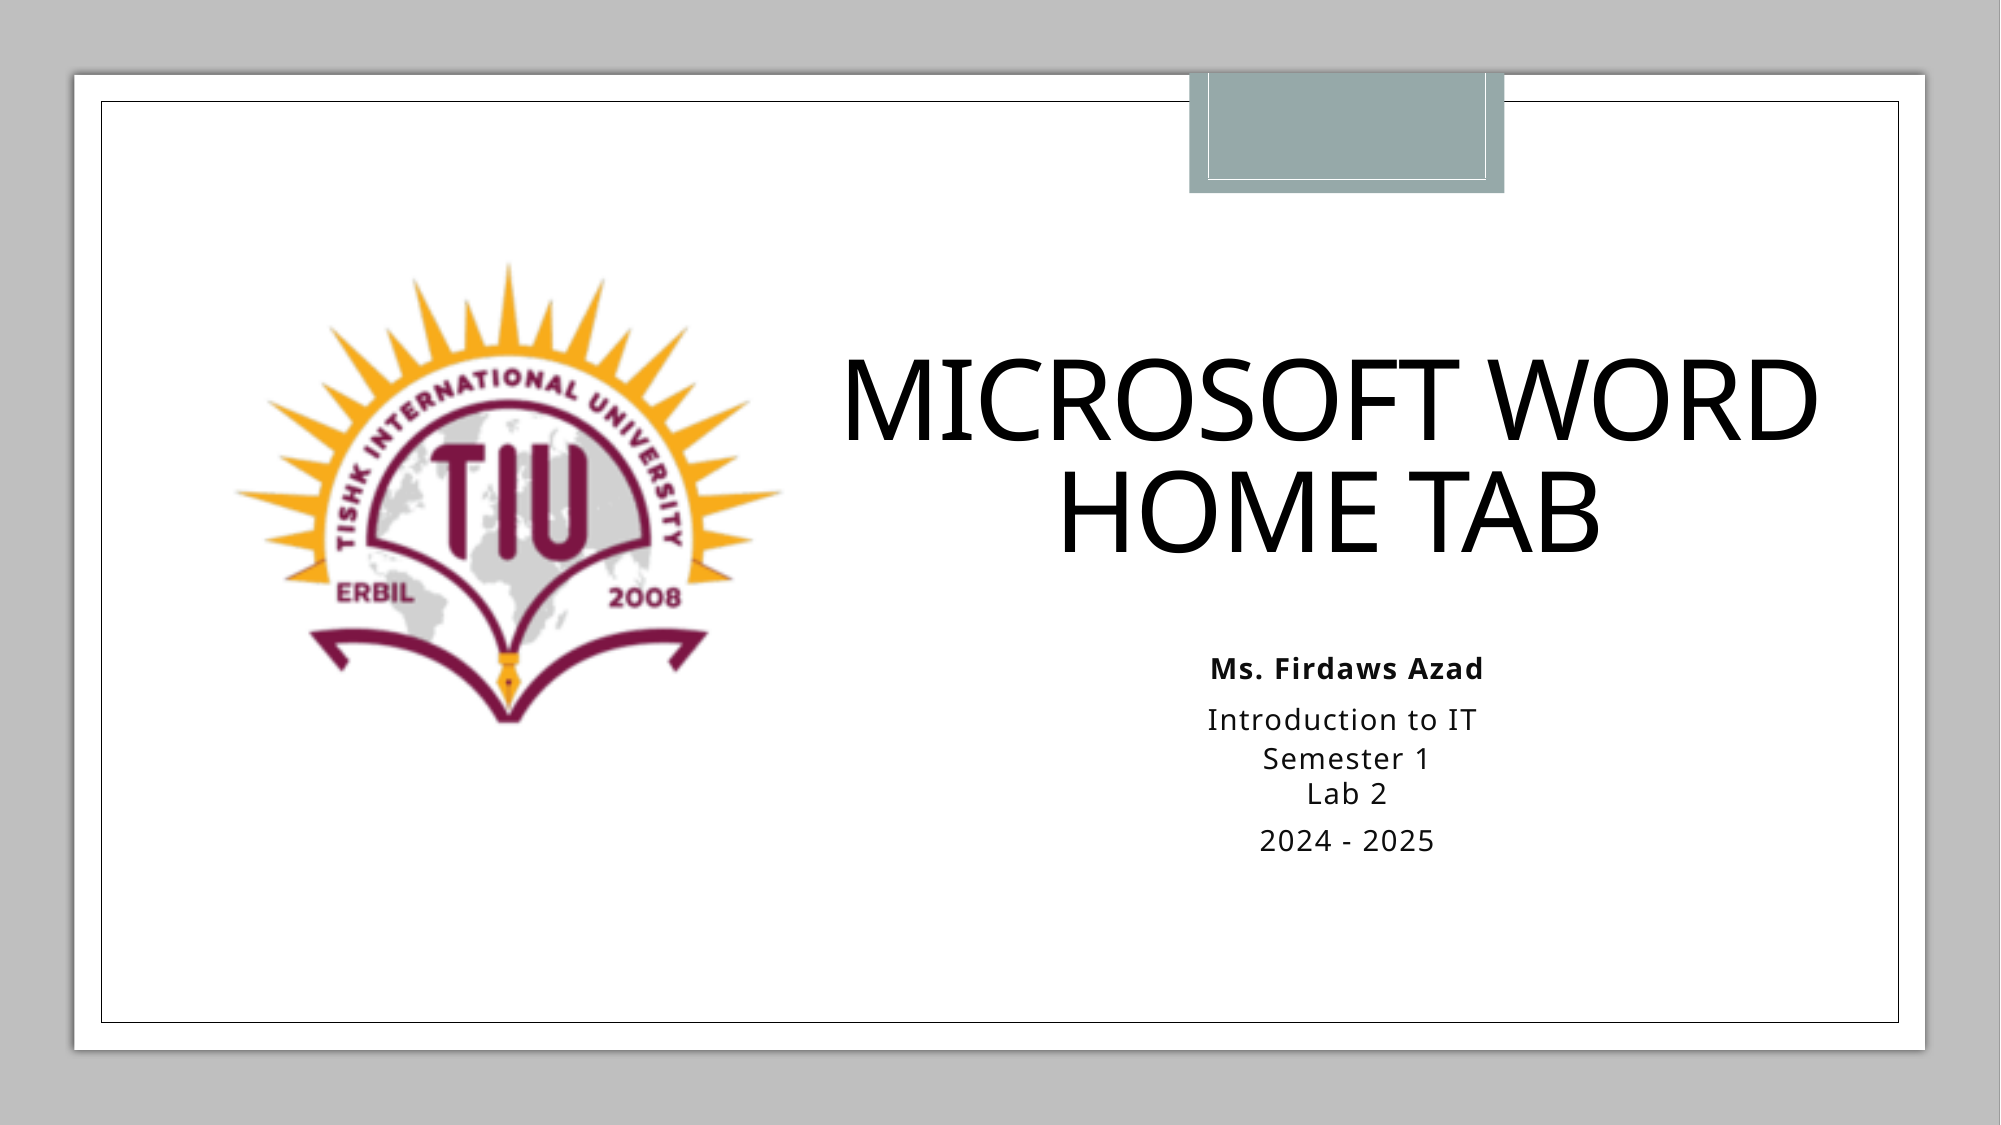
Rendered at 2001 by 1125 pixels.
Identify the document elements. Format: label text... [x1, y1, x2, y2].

text_box [0, 0, 2000, 1125]
subtitle Ms. Firdaws Azad Introduction to IT Semester 1 Lab 2 2024 - 2025 [907, 643, 1787, 913]
text_box [74, 74, 1925, 1050]
text_box [1188, 72, 1505, 194]
title Microsoft word home tab [799, 212, 1899, 712]
text_box [101, 101, 1899, 1023]
picture [224, 212, 795, 773]
